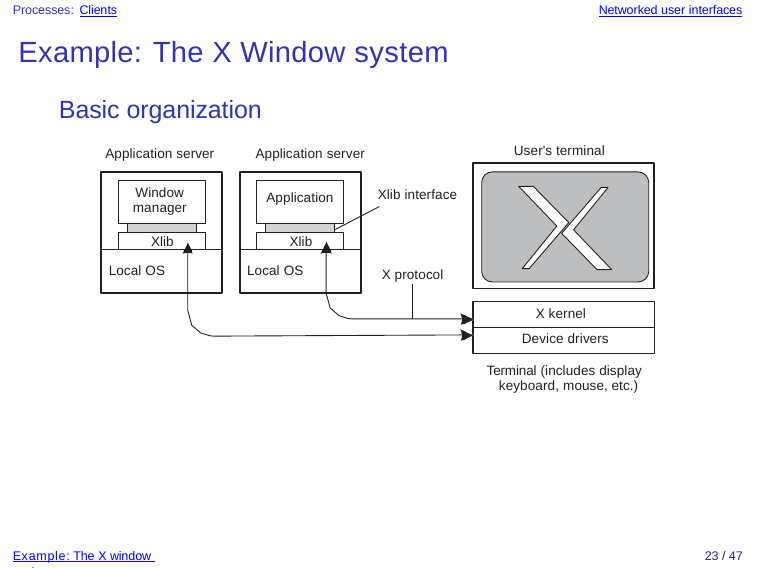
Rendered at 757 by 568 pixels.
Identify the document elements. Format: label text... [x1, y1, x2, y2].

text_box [100, 170, 328, 248]
text_box Networked user interfaces [596, 0, 745, 18]
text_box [100, 258, 177, 295]
text_box User's terminal [511, 139, 608, 159]
text_box X kernel Device drivers Terminal (includes display keyboard, mouse, etc.) [473, 362, 654, 394]
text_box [182, 240, 328, 247]
text_box Example: The X window system [10, 546, 193, 568]
text_box Example: The X Window system Basic organization Application server Application server [15, 30, 452, 161]
text_box Processes: Clients [10, 0, 122, 18]
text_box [182, 259, 656, 355]
text_box 23 / 47 [702, 546, 745, 563]
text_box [333, 162, 656, 329]
